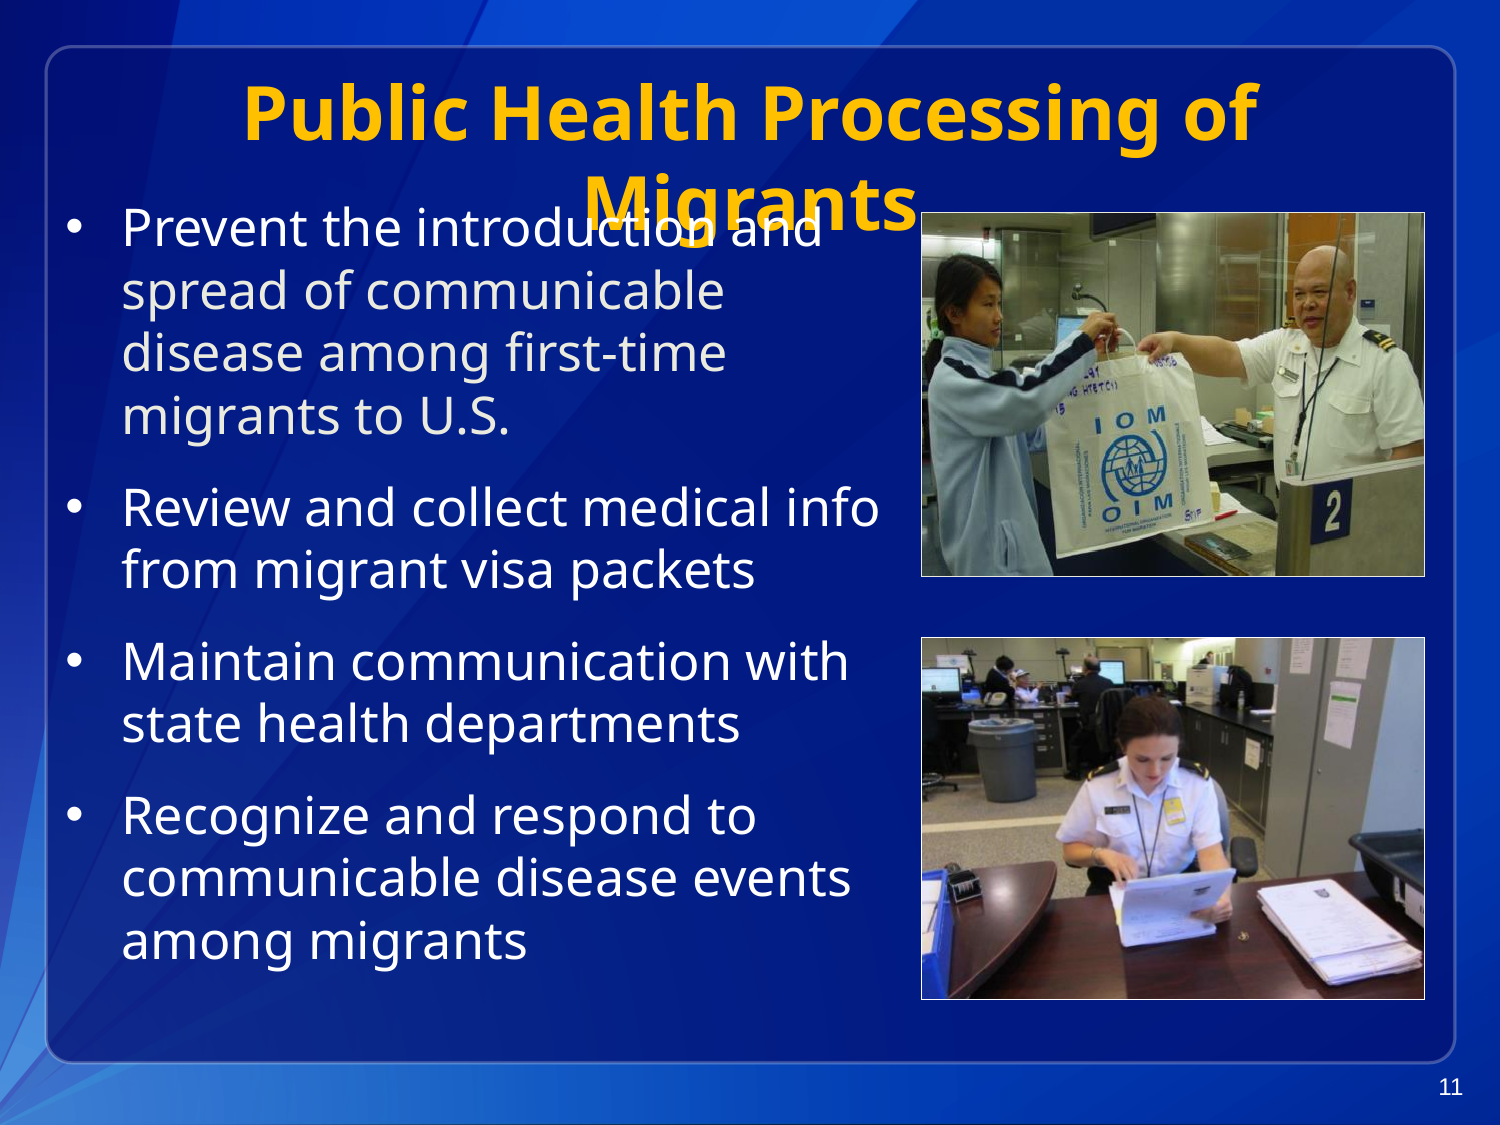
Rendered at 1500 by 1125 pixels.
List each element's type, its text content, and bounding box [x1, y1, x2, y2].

title Public Health Processing of Migrants [75, 57, 1425, 175]
list Prevent the introduction and spread of communicable disease among first-time migrants to U.S. Review and collect medical info from migrant visa packets Maintain communication with state health departments Recognize and respond to communicable disease events among migrants [50, 187, 913, 1025]
text_box 11 [1401, 1046, 1500, 1125]
picture [0, 0, 1500, 1125]
